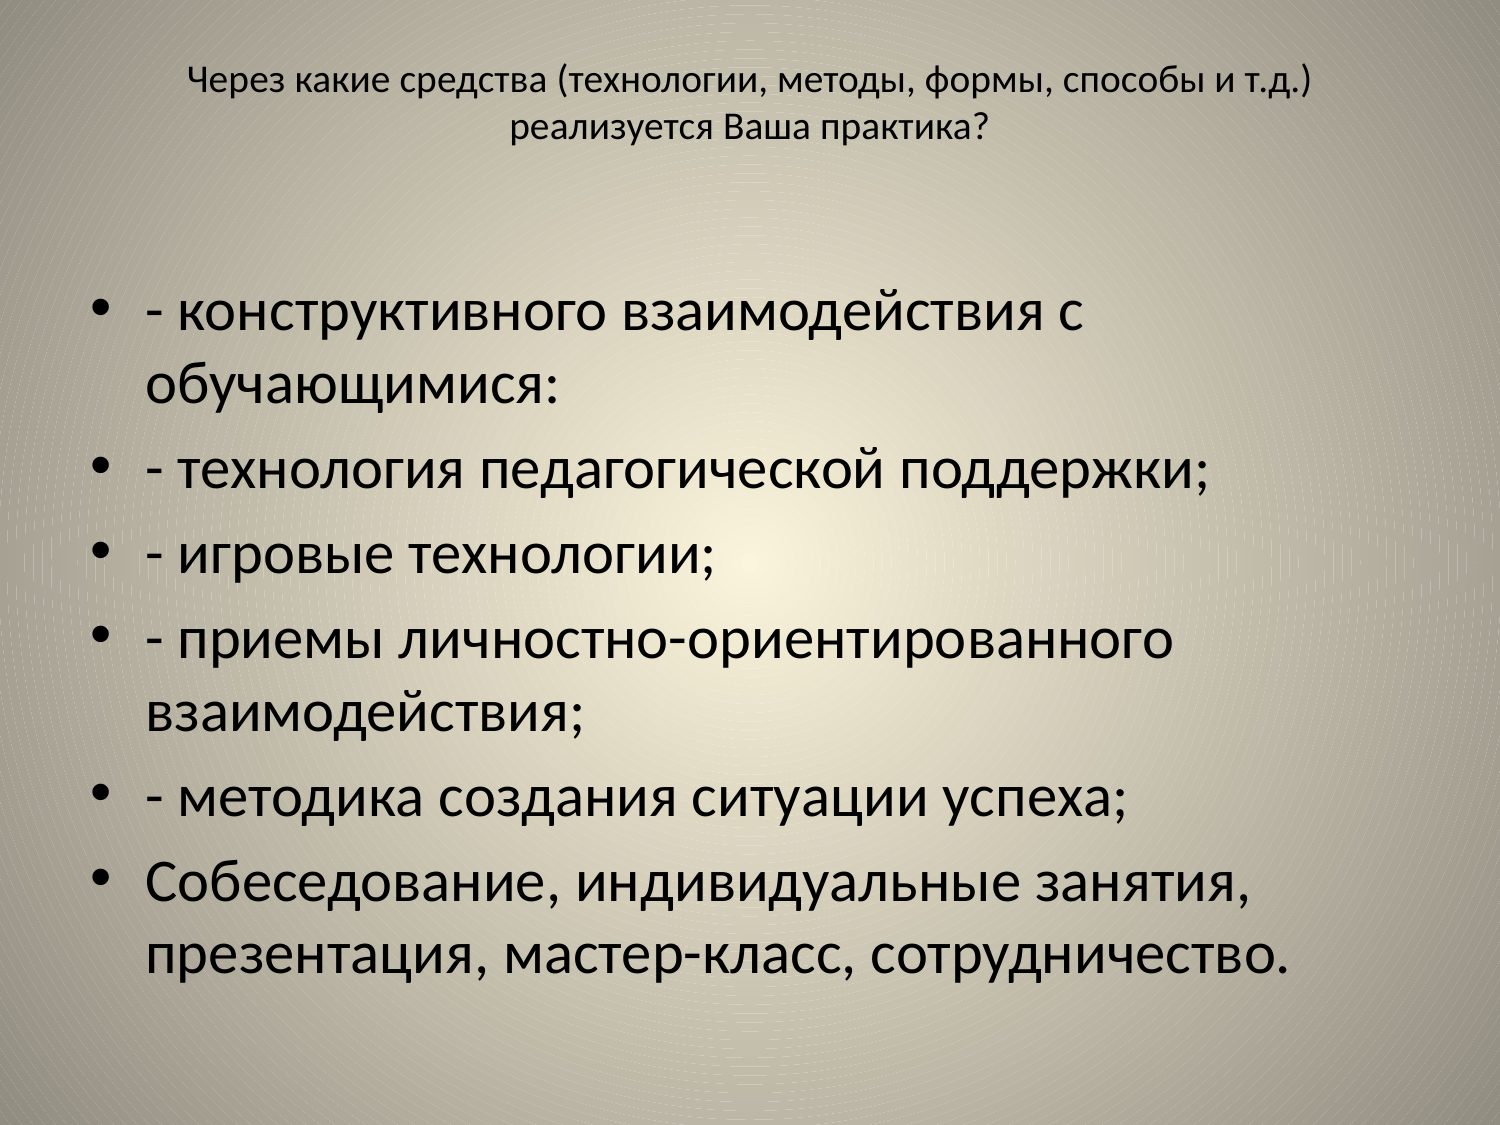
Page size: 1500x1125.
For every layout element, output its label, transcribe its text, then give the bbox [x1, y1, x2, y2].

list - конструктивного взаимодействия с обучающимися: - технология педагогической поддержки; - игровые технологии; - приемы личностно-ориентированного взаимодействия; - методика создания ситуации успеха; Собеседование, индивидуальные занятия, презентация, мастер-класс, сотрудничество. [75, 262, 1425, 1005]
title Через какие средства (технологии, методы, формы, способы и т.д.) реализуется Ваша практика? [75, 45, 1425, 233]
